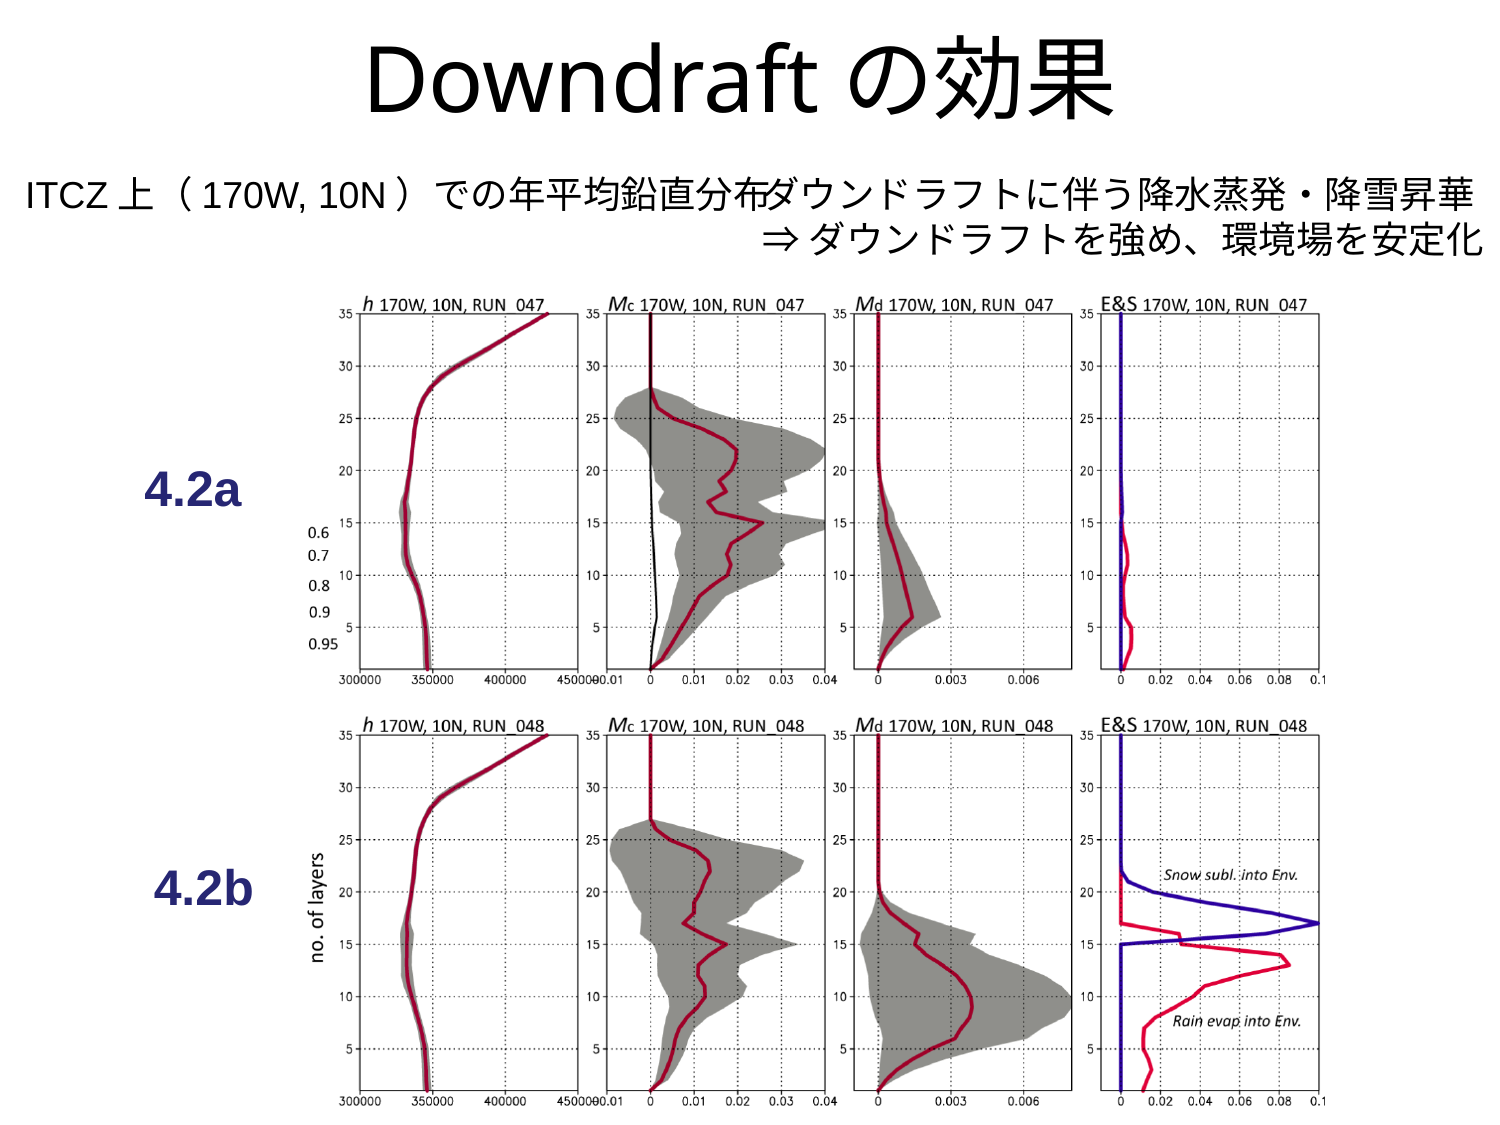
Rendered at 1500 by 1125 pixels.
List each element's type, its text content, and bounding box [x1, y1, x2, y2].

title Downdraftの効果 [46, 11, 1454, 141]
text_box 4.2b [139, 847, 269, 923]
text_box 4.2a [129, 449, 257, 524]
picture [304, 292, 1325, 1106]
text_box ダウンドラフトに伴う降水蒸発・降雪昇華 ⇒ダウンドラフトを強め、環境場を安定化 [747, 163, 1499, 269]
text_box ITCZ上（170W, 10N）での年平均鉛直分布 [10, 163, 747, 224]
